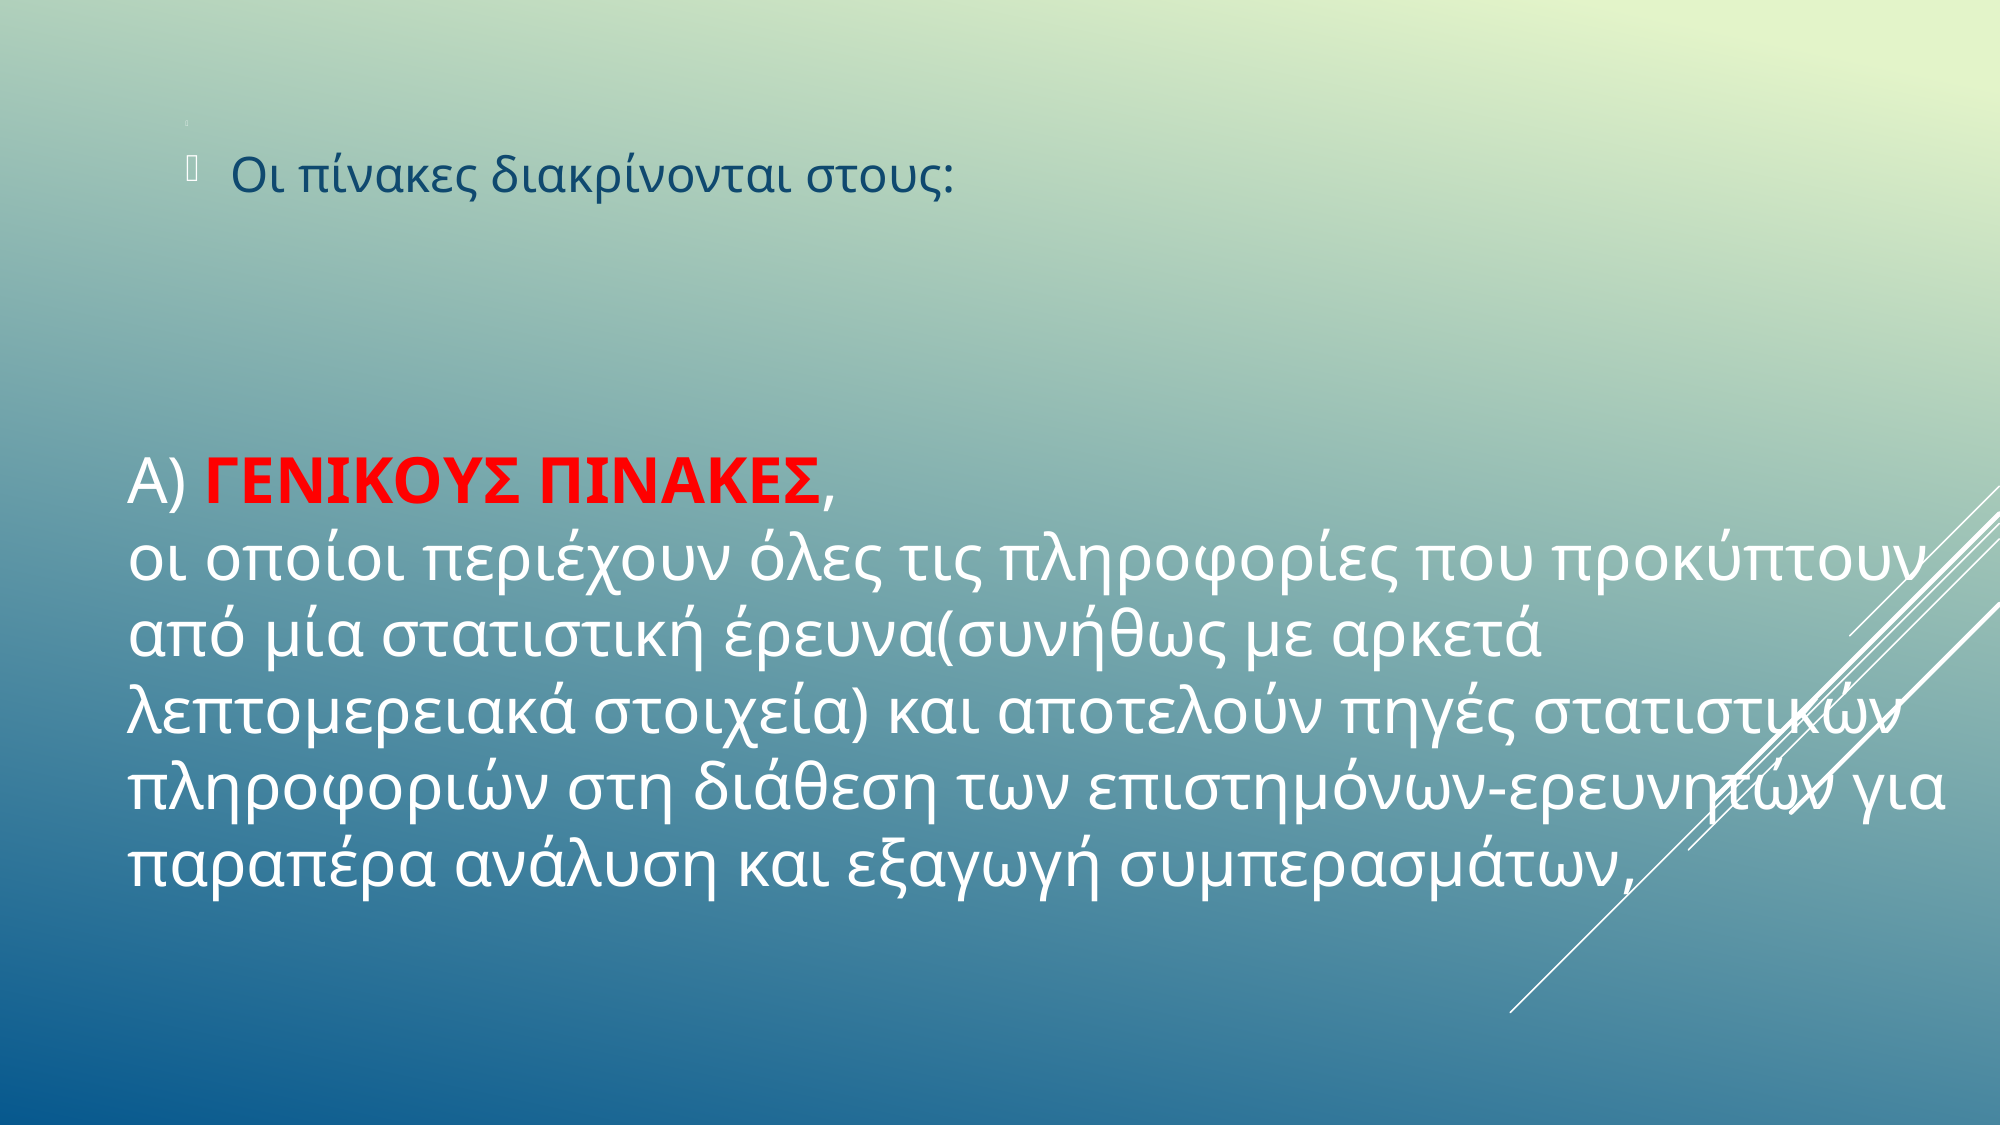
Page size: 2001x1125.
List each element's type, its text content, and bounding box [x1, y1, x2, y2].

list Οι πίνακες διακρίνονται στους: [170, 93, 1571, 211]
title α) γενικοyς πiνακες, οι οποίοι περιέχουν όλες τις πληροφορίες που προκύπτουν από μία στατιστική έρευνα(συνήθως με αρκετά λεπτομερειακά στοιχεία) και αποτελούν πηγές στατιστικών πληροφοριών στη διάθεση των επιστημόνων-ερευνητών για παραπέρα ανάλυση και εξαγωγή συμπερασμάτων, [112, 279, 2000, 984]
